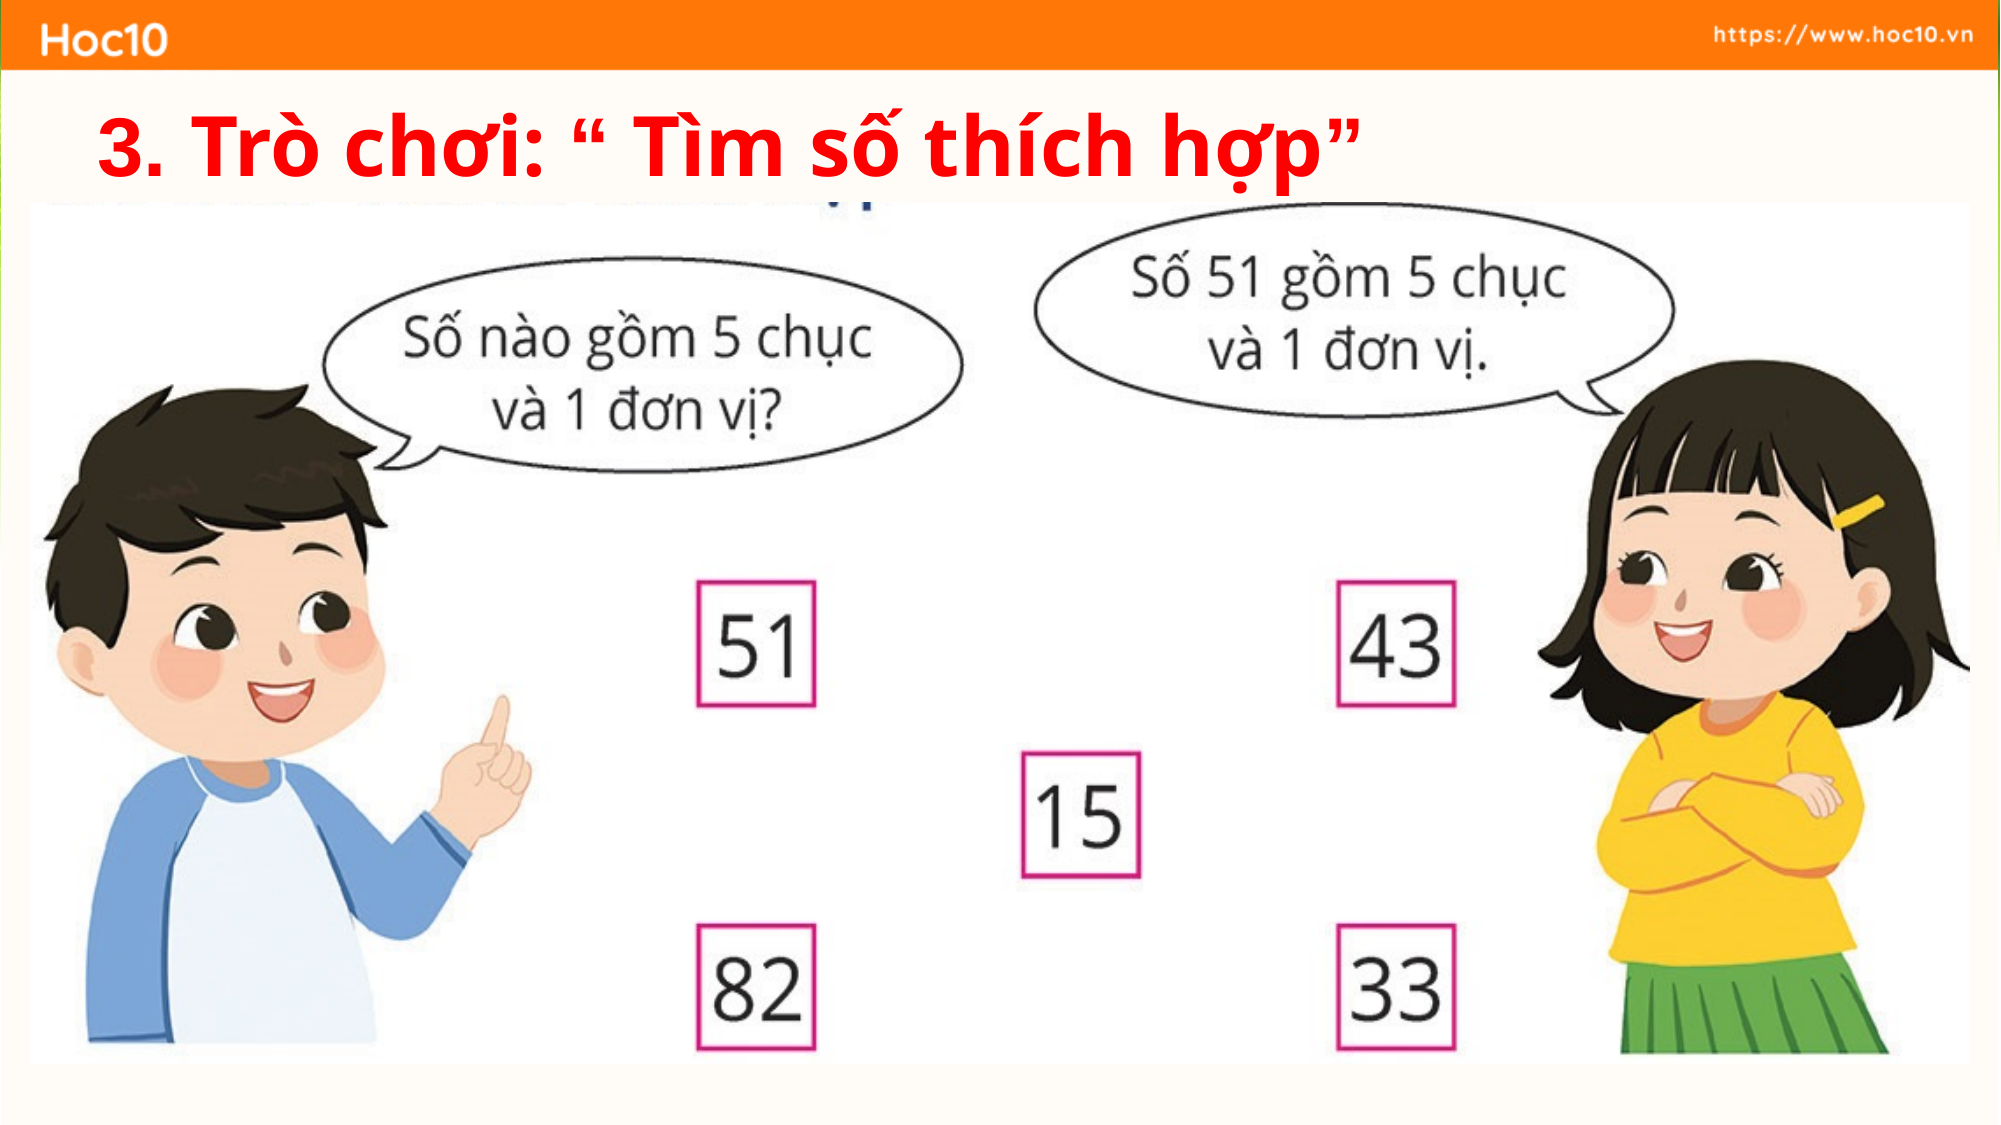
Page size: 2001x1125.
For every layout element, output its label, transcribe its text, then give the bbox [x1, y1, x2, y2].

picture [0, 0, 2000, 1125]
text_box 3. Trò chơi: “ Tìm số thích hợp” [82, 86, 1509, 201]
